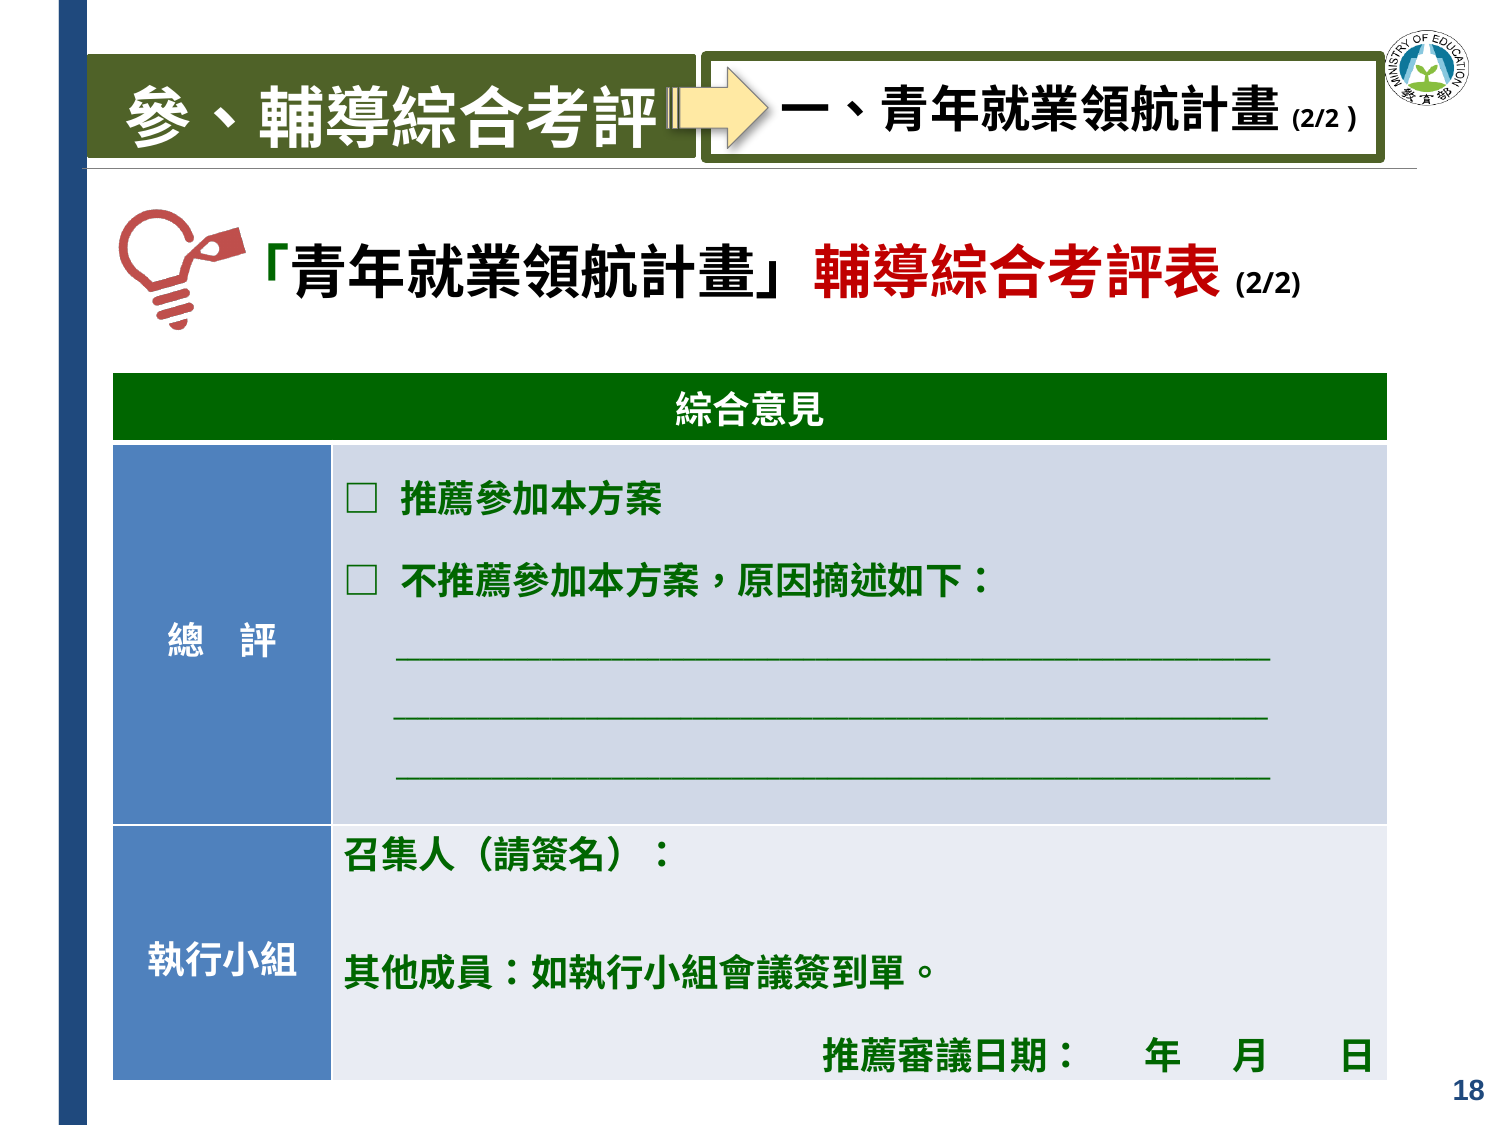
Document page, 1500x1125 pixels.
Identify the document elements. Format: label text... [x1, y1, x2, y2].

table_cell □ 推薦參加本方案 □ 不推薦參加本方案，原因摘述如下： _________________________________________________________________________ _________________________________________________________________________ _________________________________________________________________________ [333, 445, 1387, 824]
table_header 綜合意見 [113, 373, 1387, 440]
table_cell 執行小組 [113, 826, 331, 1080]
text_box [88, 55, 1381, 159]
text_box 「青年就業領航計畫」輔導綜合考評表(2/2) [252, 195, 1378, 313]
table_cell 召集人（請簽名）： 其他成員：如執行小組會議簽到單。 推薦審議日期： 年 月 日 [333, 826, 1387, 1080]
table_cell 總 評 [113, 445, 331, 824]
picture [95, 178, 269, 351]
text_box 18 [1303, 1055, 1500, 1122]
picture [1384, 30, 1469, 106]
